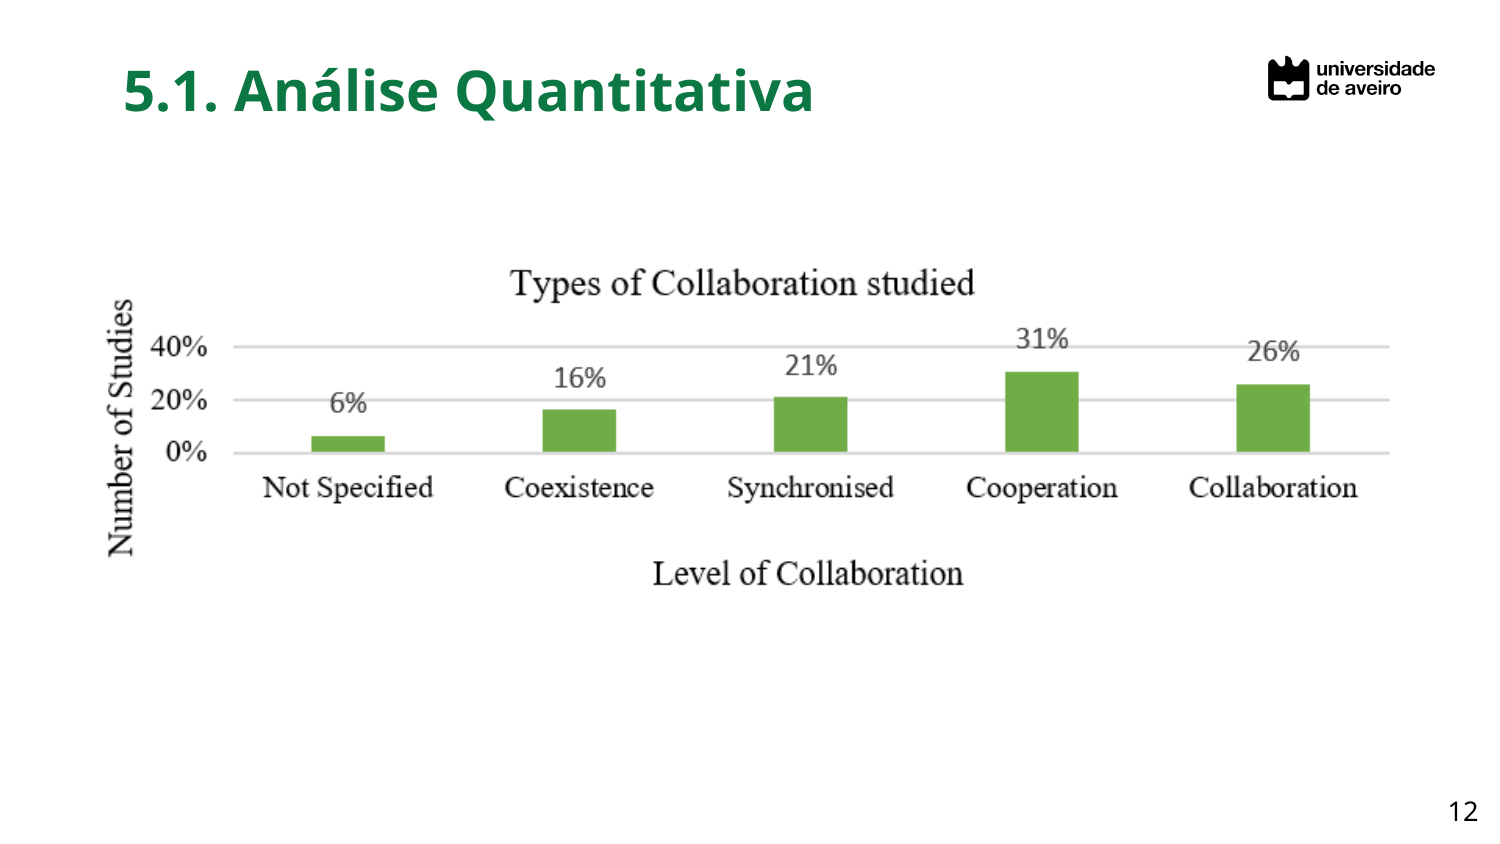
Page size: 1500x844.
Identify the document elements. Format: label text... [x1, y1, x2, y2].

title 5.1. Análise Quantitativa [108, 39, 908, 178]
picture [95, 239, 1405, 605]
picture [1245, 33, 1471, 118]
slide_number ‹#› [1403, 779, 1494, 844]
